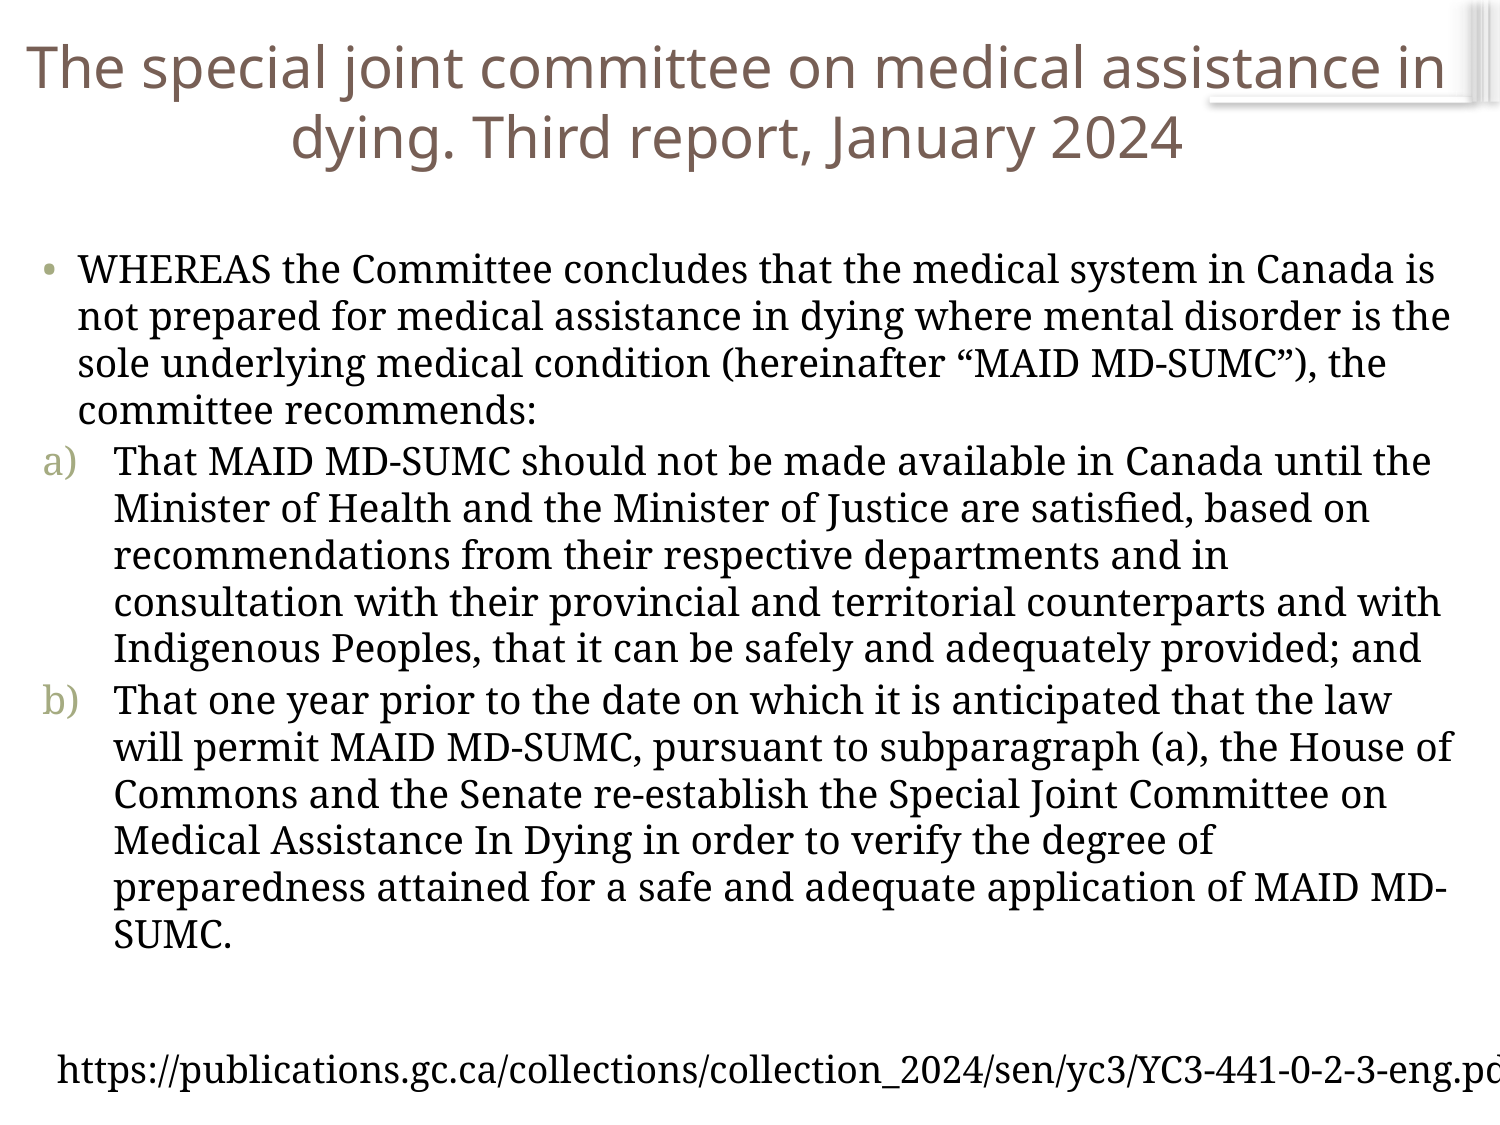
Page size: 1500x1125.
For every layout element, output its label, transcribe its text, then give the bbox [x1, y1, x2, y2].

list WHEREAS the Committee concludes that the medical system in Canada is not prepared for medical assistance in dying where mental disorder is the sole underlying medical condition (hereinafter “MAID MD-SUMC”), the committee recommends: That MAID MD-SUMC should not be made available in Canada until the Minister of Health and the Minister of Justice are satisfied, based on recommendations from their respective departments and in consultation with their provincial and territorial counterparts and with Indigenous Peoples, that it can be safely and adequately provided; and That one year prior to the date on which it is anticipated that the law will permit MAID MD-SUMC, pursuant to subparagraph (a), the House of Commons and the Senate re-establish the Special Joint Committee on Medical Assistance In Dying in order to verify the degree of preparedness attained for a safe and adequate application of MAID MD-SUMC. [12, 237, 1475, 975]
text_box https://publications.gc.ca/collections/collection_2024/sen/yc3/YC3-441-0-2-3-eng.pdf [42, 1038, 1500, 1099]
title The special joint committee on medical assistance in dying. Third report, January 2024 [0, 0, 1475, 200]
